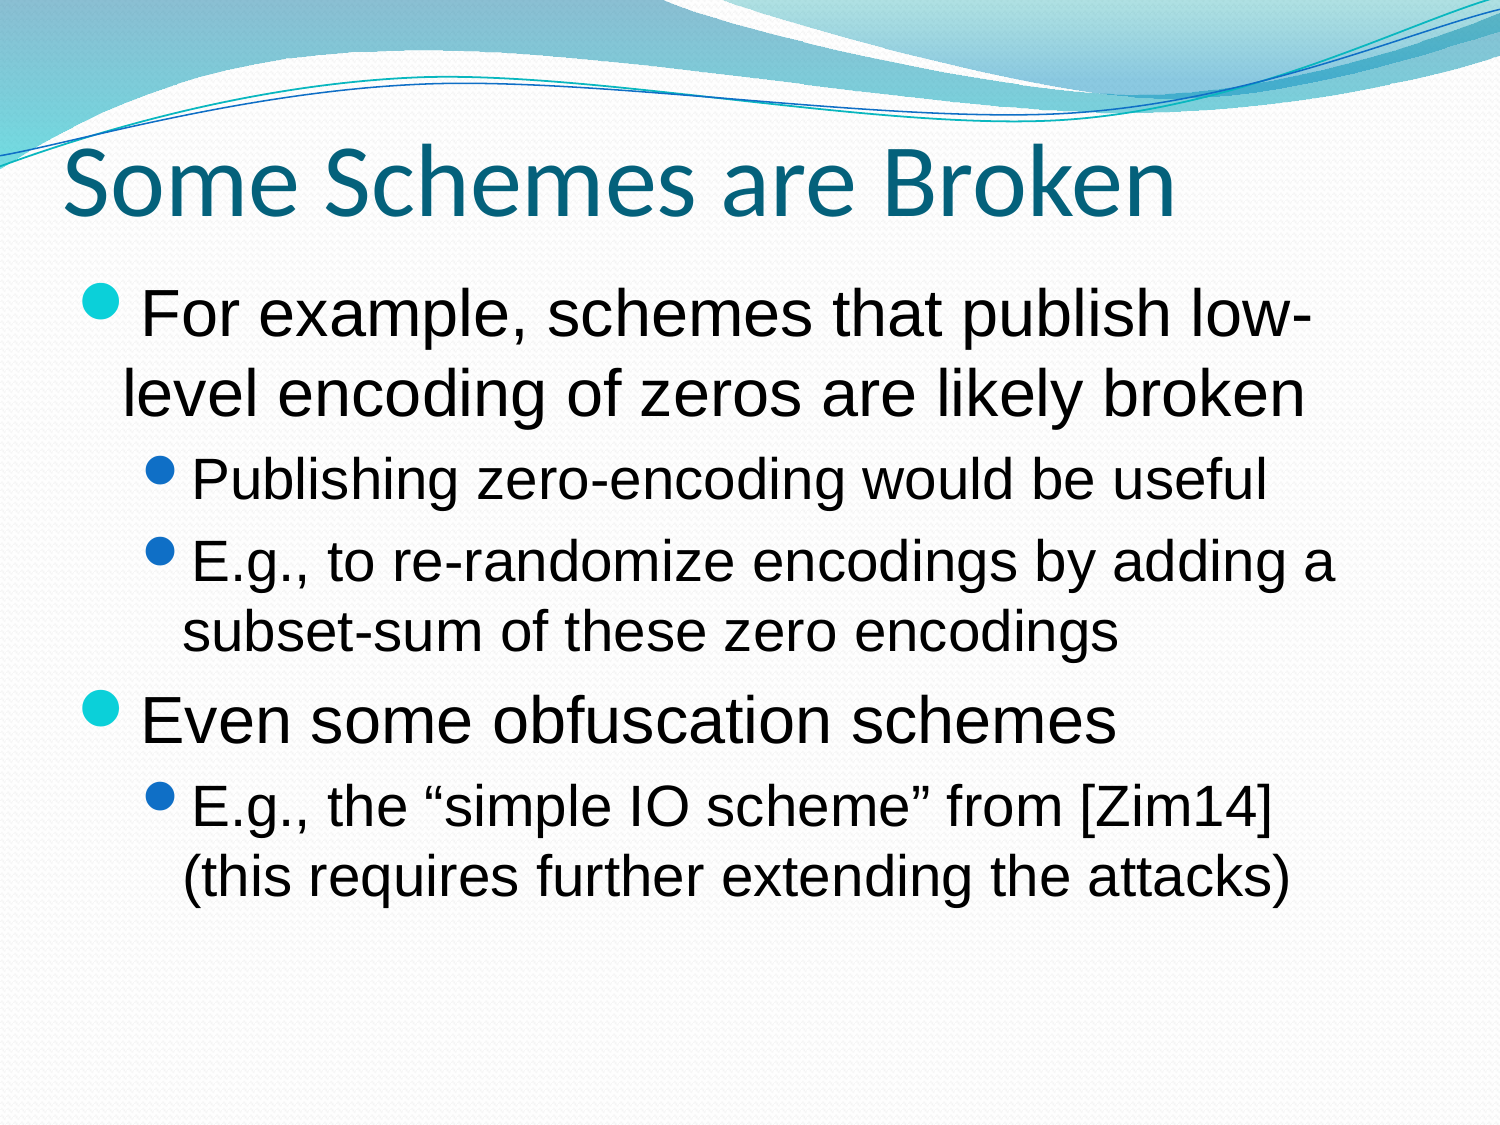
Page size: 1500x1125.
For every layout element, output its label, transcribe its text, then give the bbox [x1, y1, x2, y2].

list For example, schemes that publish low-level encoding of zeros are likely broken Publishing zero-encoding would be useful E.g., to re-randomize encodings by adding a subset-sum of these zero encodings Even some obfuscation schemes E.g., the “simple IO scheme” from [Zim14] (this requires further extending the attacks) [62, 262, 1463, 1063]
title Some Schemes are Broken [62, 50, 1425, 238]
